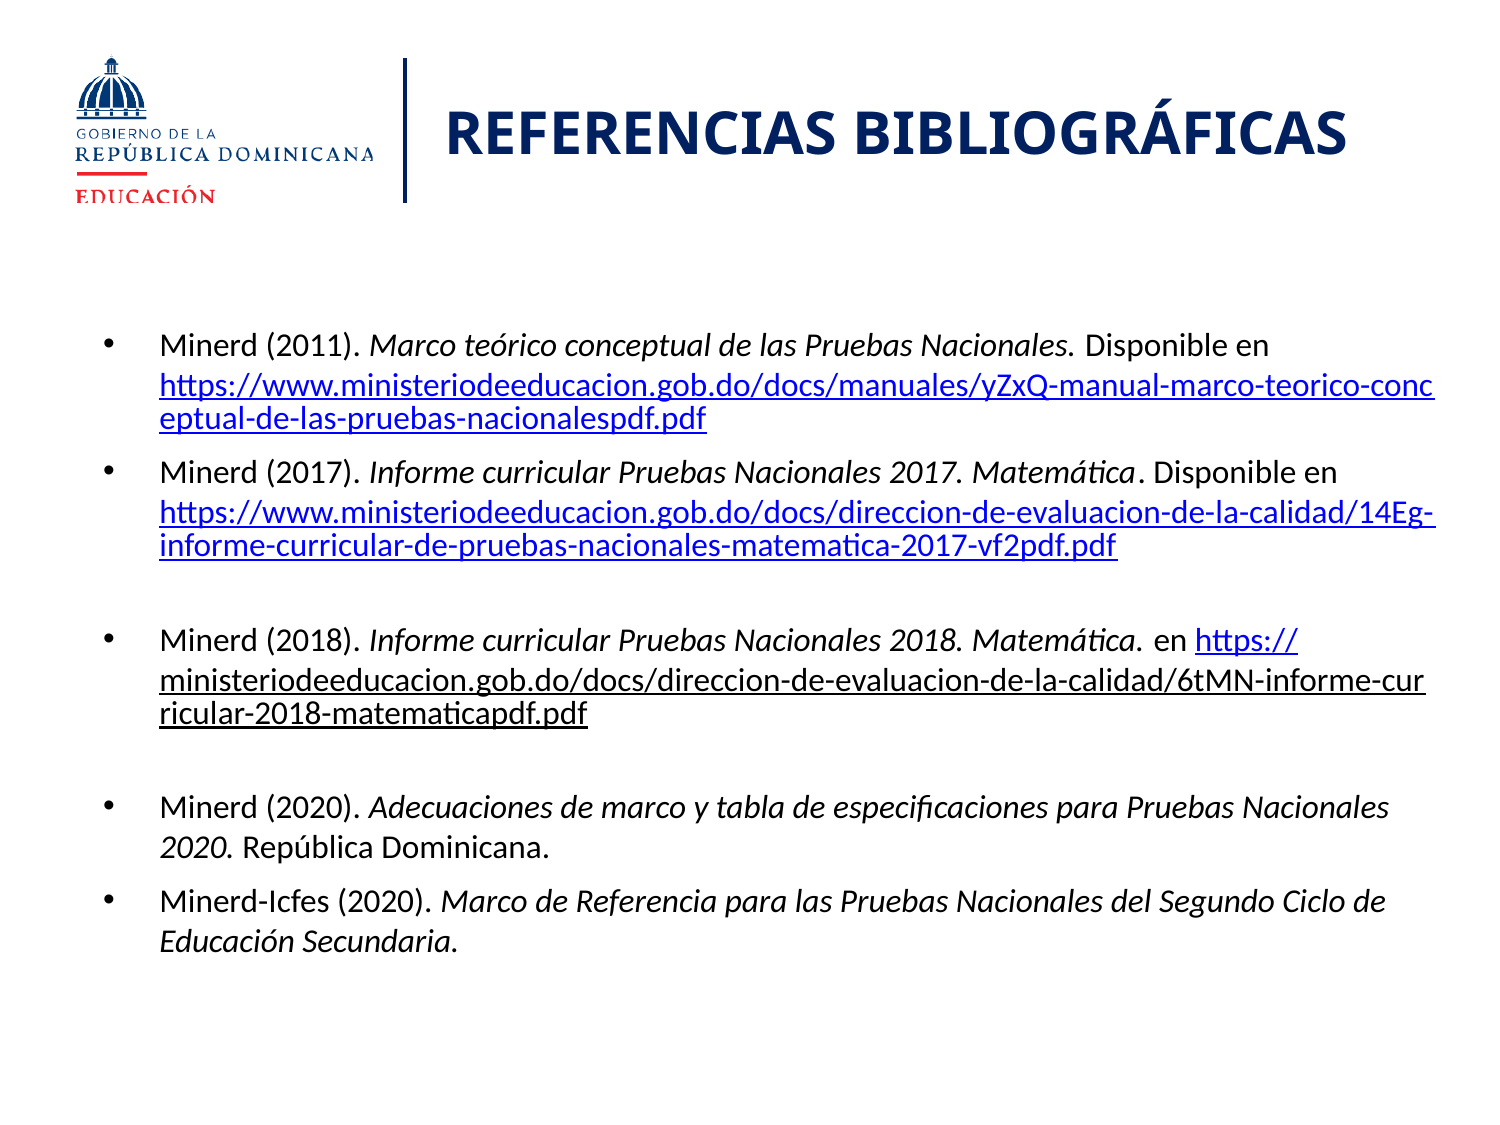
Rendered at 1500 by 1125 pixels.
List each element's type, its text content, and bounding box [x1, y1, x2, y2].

title REFERENCIAS BIBLIOGRÁFICAS [436, 57, 1426, 203]
list Minerd (2011). Marco teórico conceptual de las Pruebas Nacionales. Disponible en https://www.ministeriodeeducacion.gob.do/docs/manuales/yZxQ-manual-marco-teorico-conceptual-de-las-pruebas-nacionalespdf.pdf Minerd (2017). Informe curricular Pruebas Nacionales 2017. Matemática. Disponible en https://www.ministeriodeeducacion.gob.do/docs/direccion-de-evaluacion-de-la-calidad/14Eg-informe-curricular-de-pruebas-nacionales-matematica-2017-vf2pdf.pdf Minerd (2018). Informe curricular Pruebas Nacionales 2018. Matemática. en https://ministeriodeeducacion.gob.do/docs/direccion-de-evaluacion-de-la-calidad/6tMN-informe-curricular-2018-matematicapdf.pdf Minerd (2020). Adecuaciones de marco y tabla de especificaciones para Pruebas Nacionales 2020. República Dominicana. Minerd-Icfes (2020). Marco de Referencia para las Pruebas Nacionales del Segundo Ciclo de Educación Secundaria. [95, 314, 1447, 1059]
